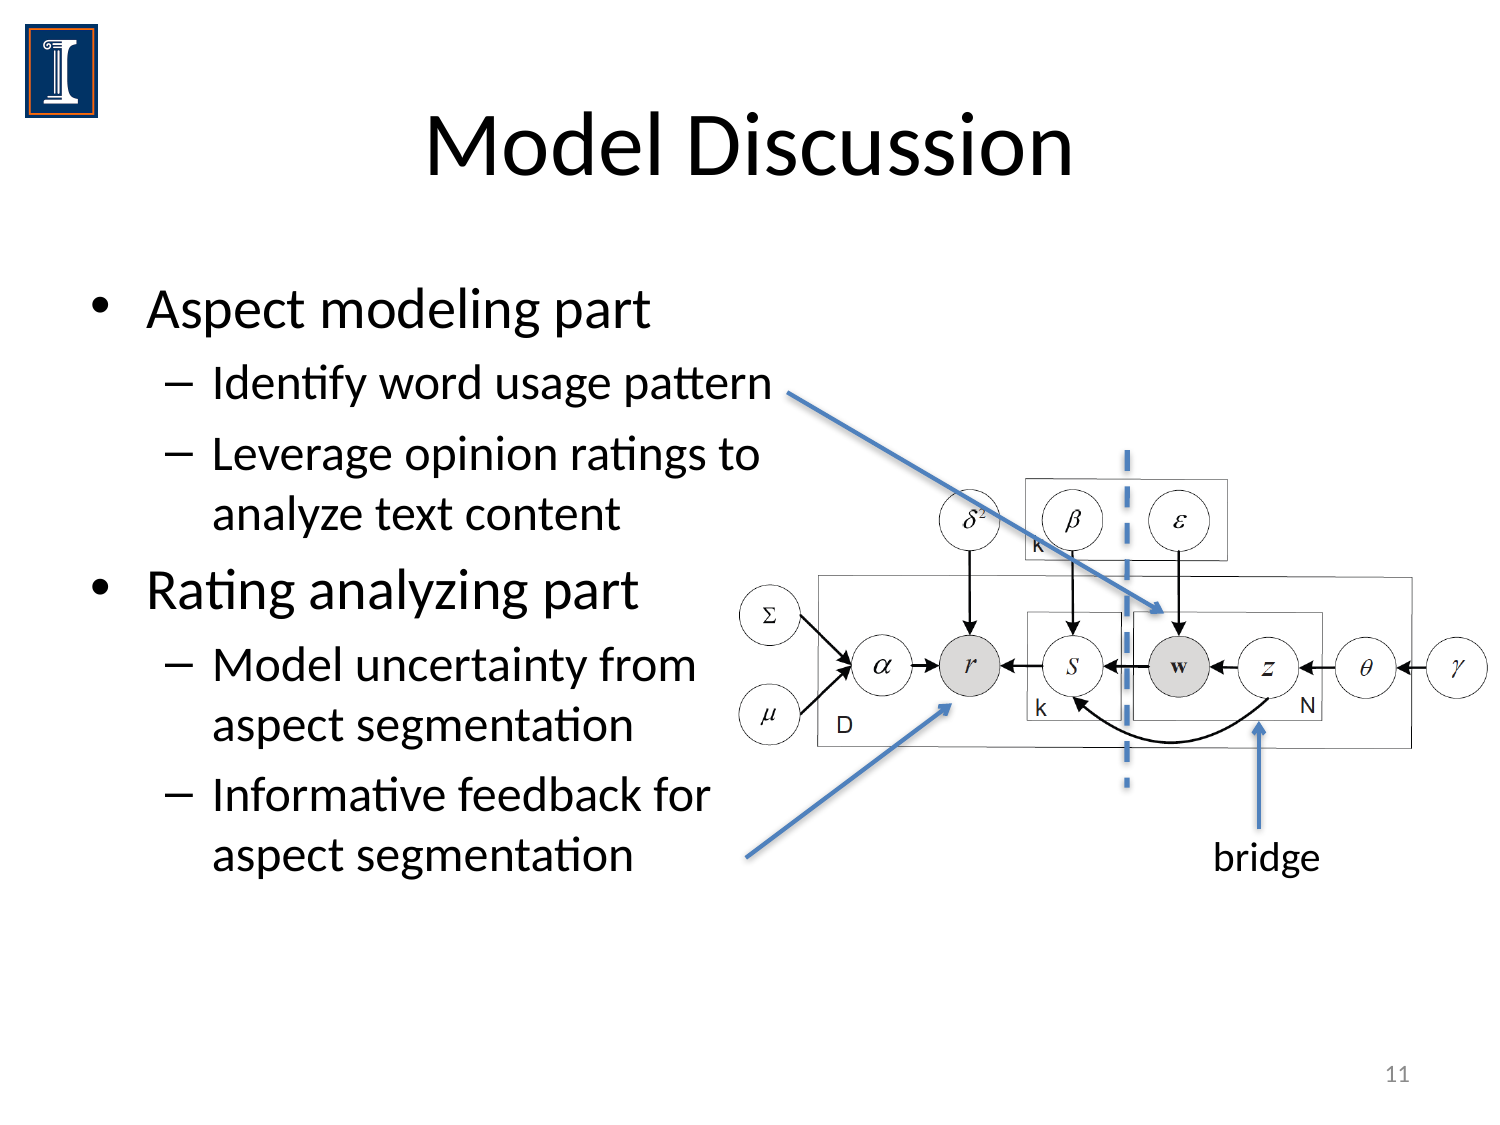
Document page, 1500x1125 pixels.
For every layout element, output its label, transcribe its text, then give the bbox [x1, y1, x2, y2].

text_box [786, 391, 1165, 614]
picture [737, 473, 1490, 750]
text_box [1197, 720, 1500, 888]
title Model Discussion [75, 45, 1425, 233]
list Aspect modeling part Identify word usage pattern Leverage opinion ratings to analyze text content Rating analyzing part Model uncertainty from aspect segmentation Informative feedback for aspect segmentation [75, 262, 830, 1005]
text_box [745, 703, 953, 859]
slide_number 11 [1074, 1042, 1425, 1103]
picture [25, 24, 98, 118]
